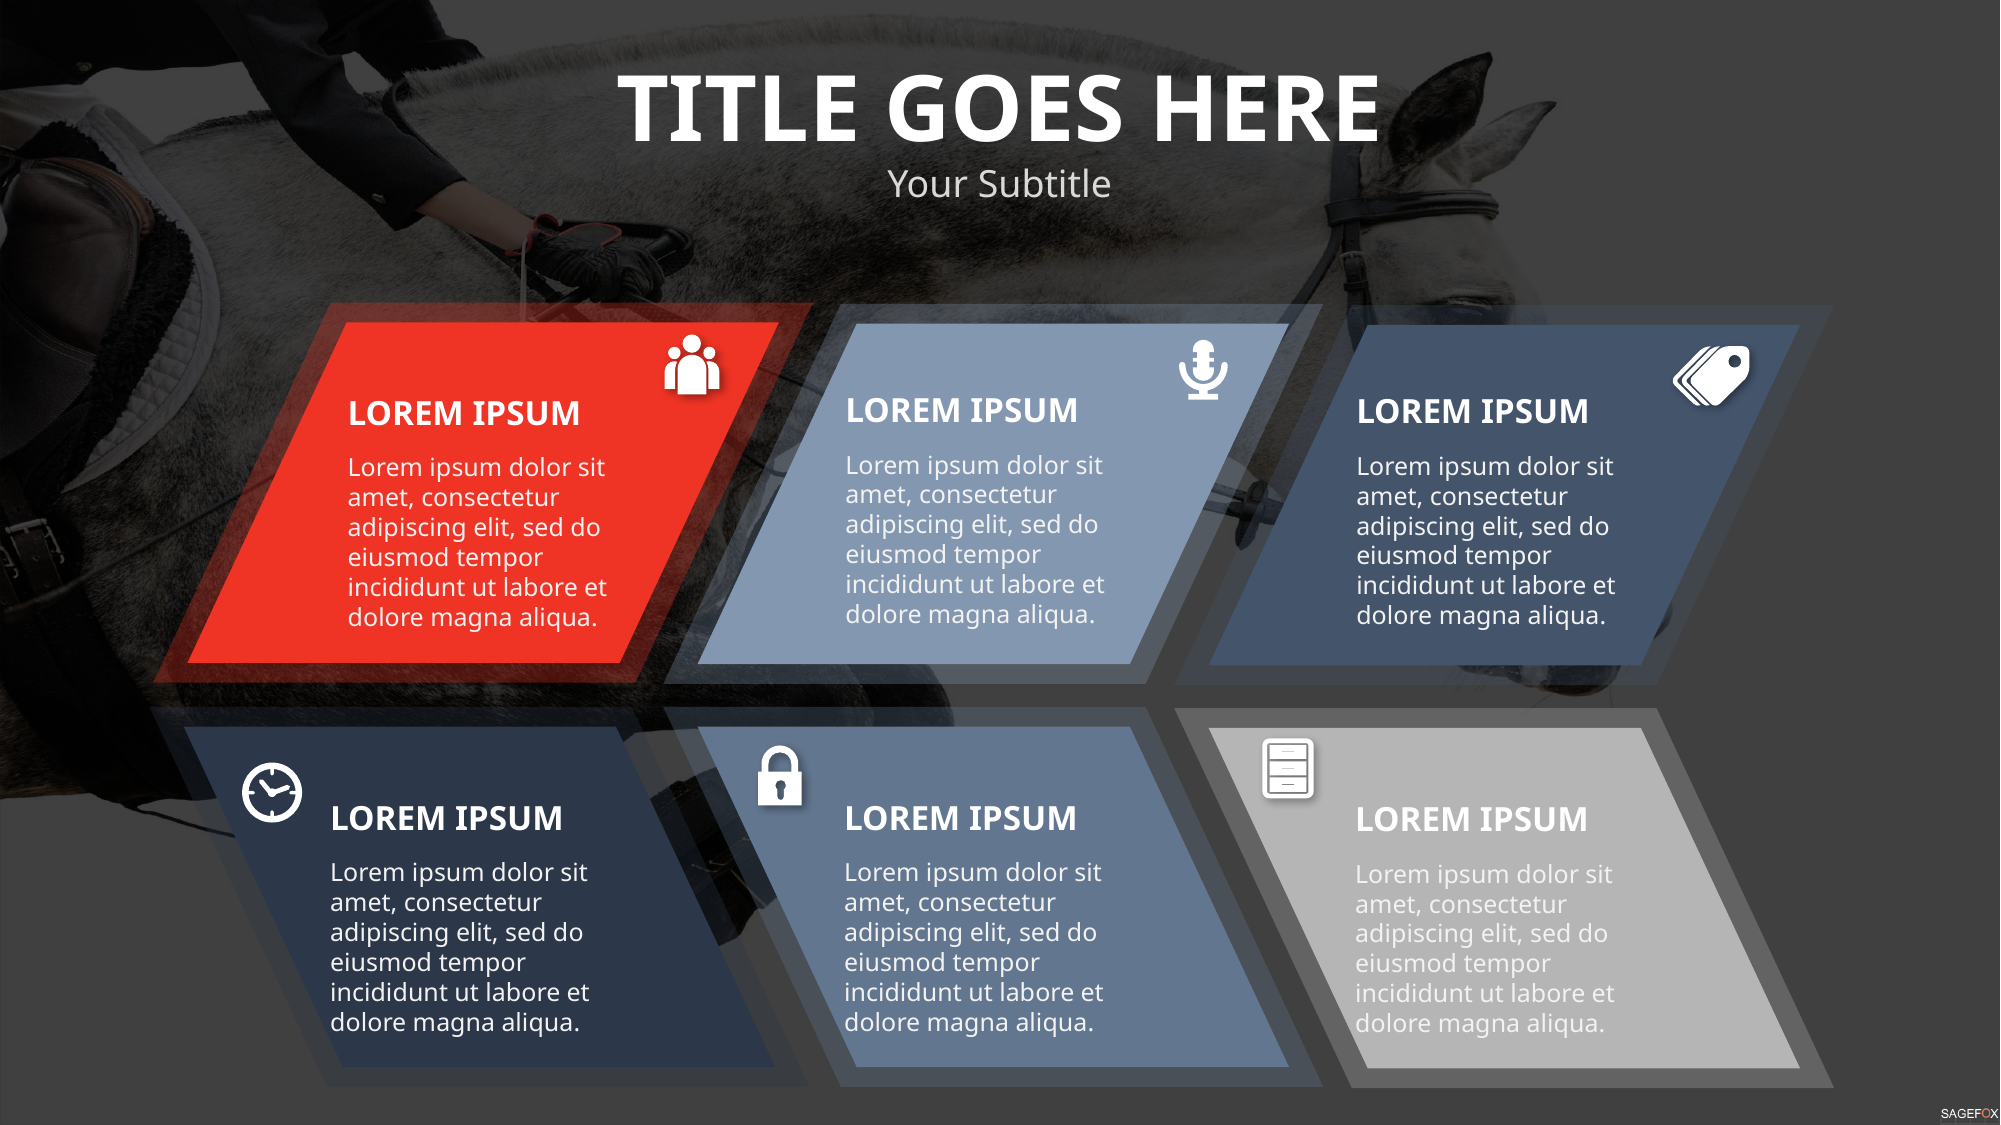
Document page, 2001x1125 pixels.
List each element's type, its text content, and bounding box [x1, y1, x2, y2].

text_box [153, 302, 814, 683]
picture [0, 0, 2001, 1125]
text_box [1174, 708, 1835, 1089]
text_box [663, 303, 1324, 684]
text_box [663, 706, 1324, 1088]
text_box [242, 762, 303, 823]
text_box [149, 706, 663, 1088]
text_box TITLE GOES HERE Your Subtitle [548, 42, 1452, 212]
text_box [1174, 305, 1835, 686]
